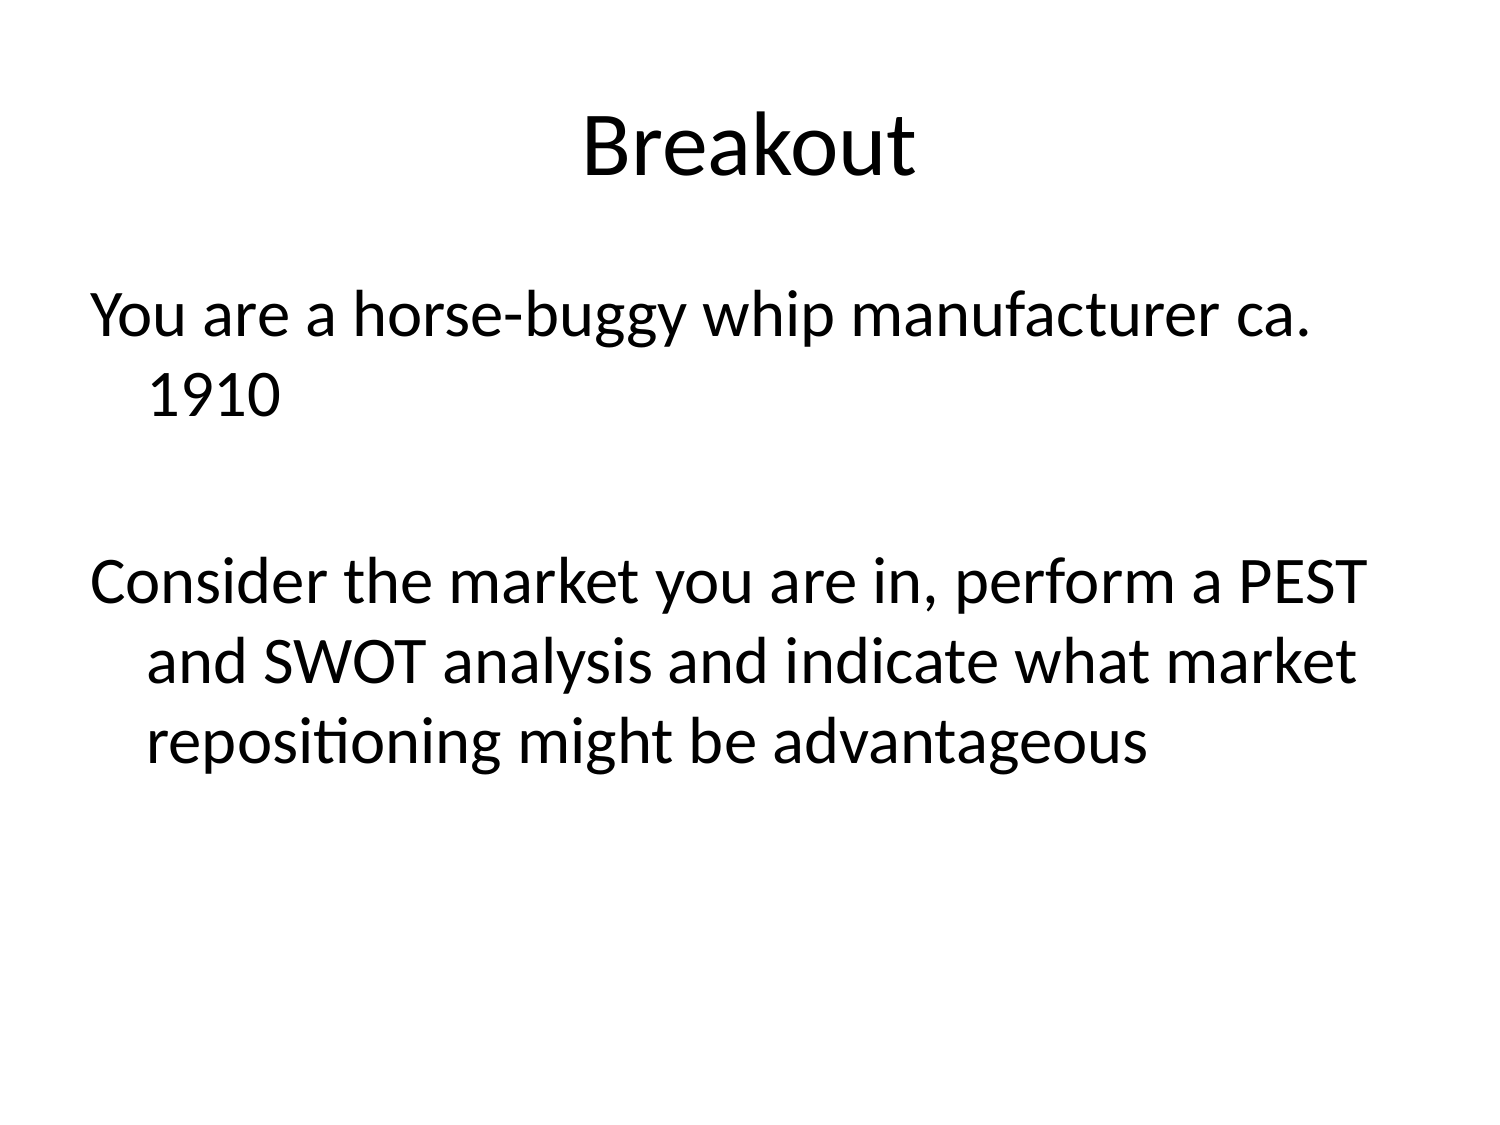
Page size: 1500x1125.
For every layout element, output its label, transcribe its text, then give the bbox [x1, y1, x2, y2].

list You are a horse-buggy whip manufacturer ca. 1910 Consider the market you are in, perform a PEST and SWOT analysis and indicate what market repositioning might be advantageous [75, 262, 1425, 1005]
title Breakout [75, 45, 1425, 233]
